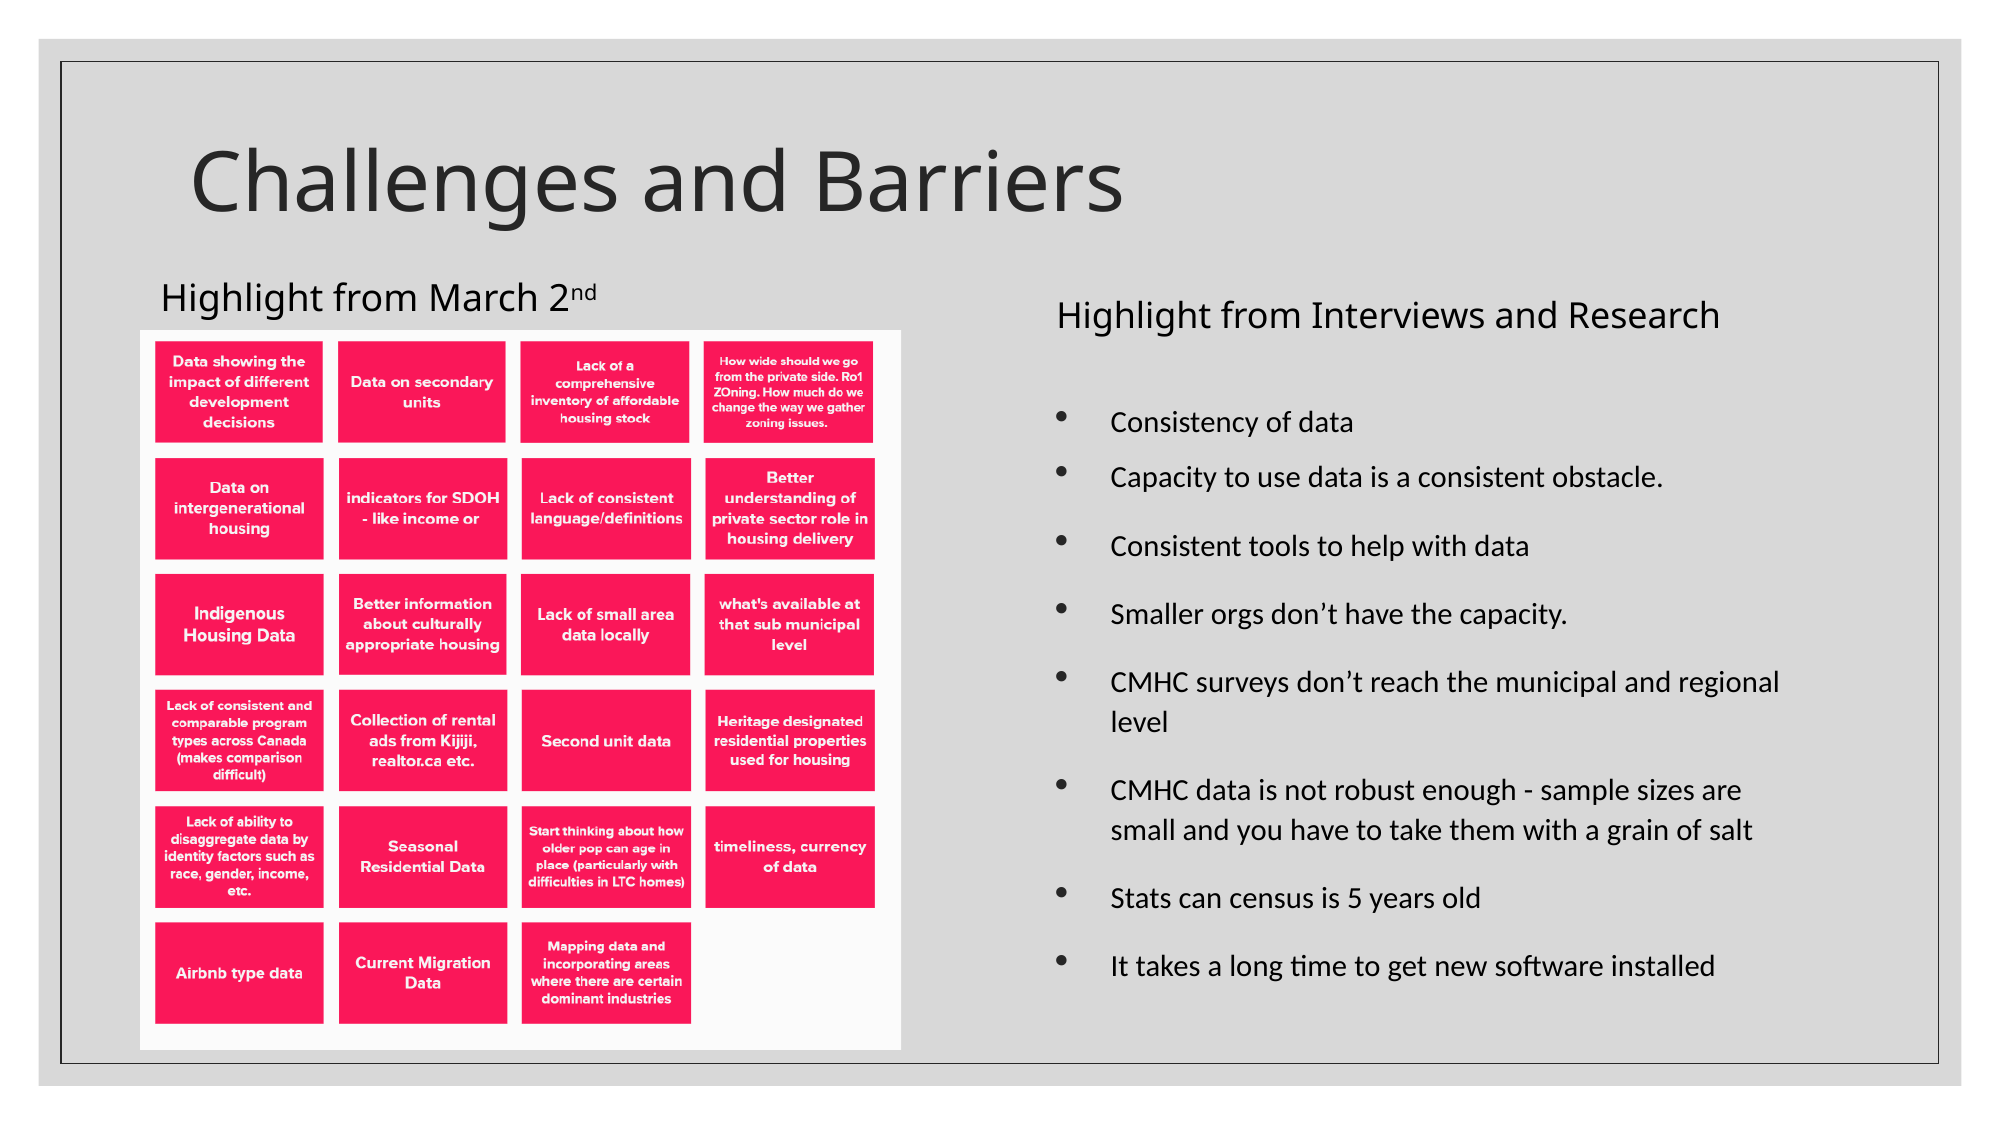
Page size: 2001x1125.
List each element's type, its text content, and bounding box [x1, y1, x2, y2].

picture [140, 330, 902, 1050]
list Highlight from Interviews and Research Consistency of data Capacity to use data is a consistent obstacle. Consistent tools to help with data Smaller orgs don’t have the capacity. CMHC surveys don’t reach the municipal and regional level CMHC data is not robust enough - sample sizes are small and you have to take them with a grain of salt Stats can census is 5 years old It takes a long time to get new software installed [1041, 280, 1825, 991]
title Challenges and Barriers [174, 105, 1825, 264]
text_box Highlight from March 2nd [145, 266, 623, 326]
